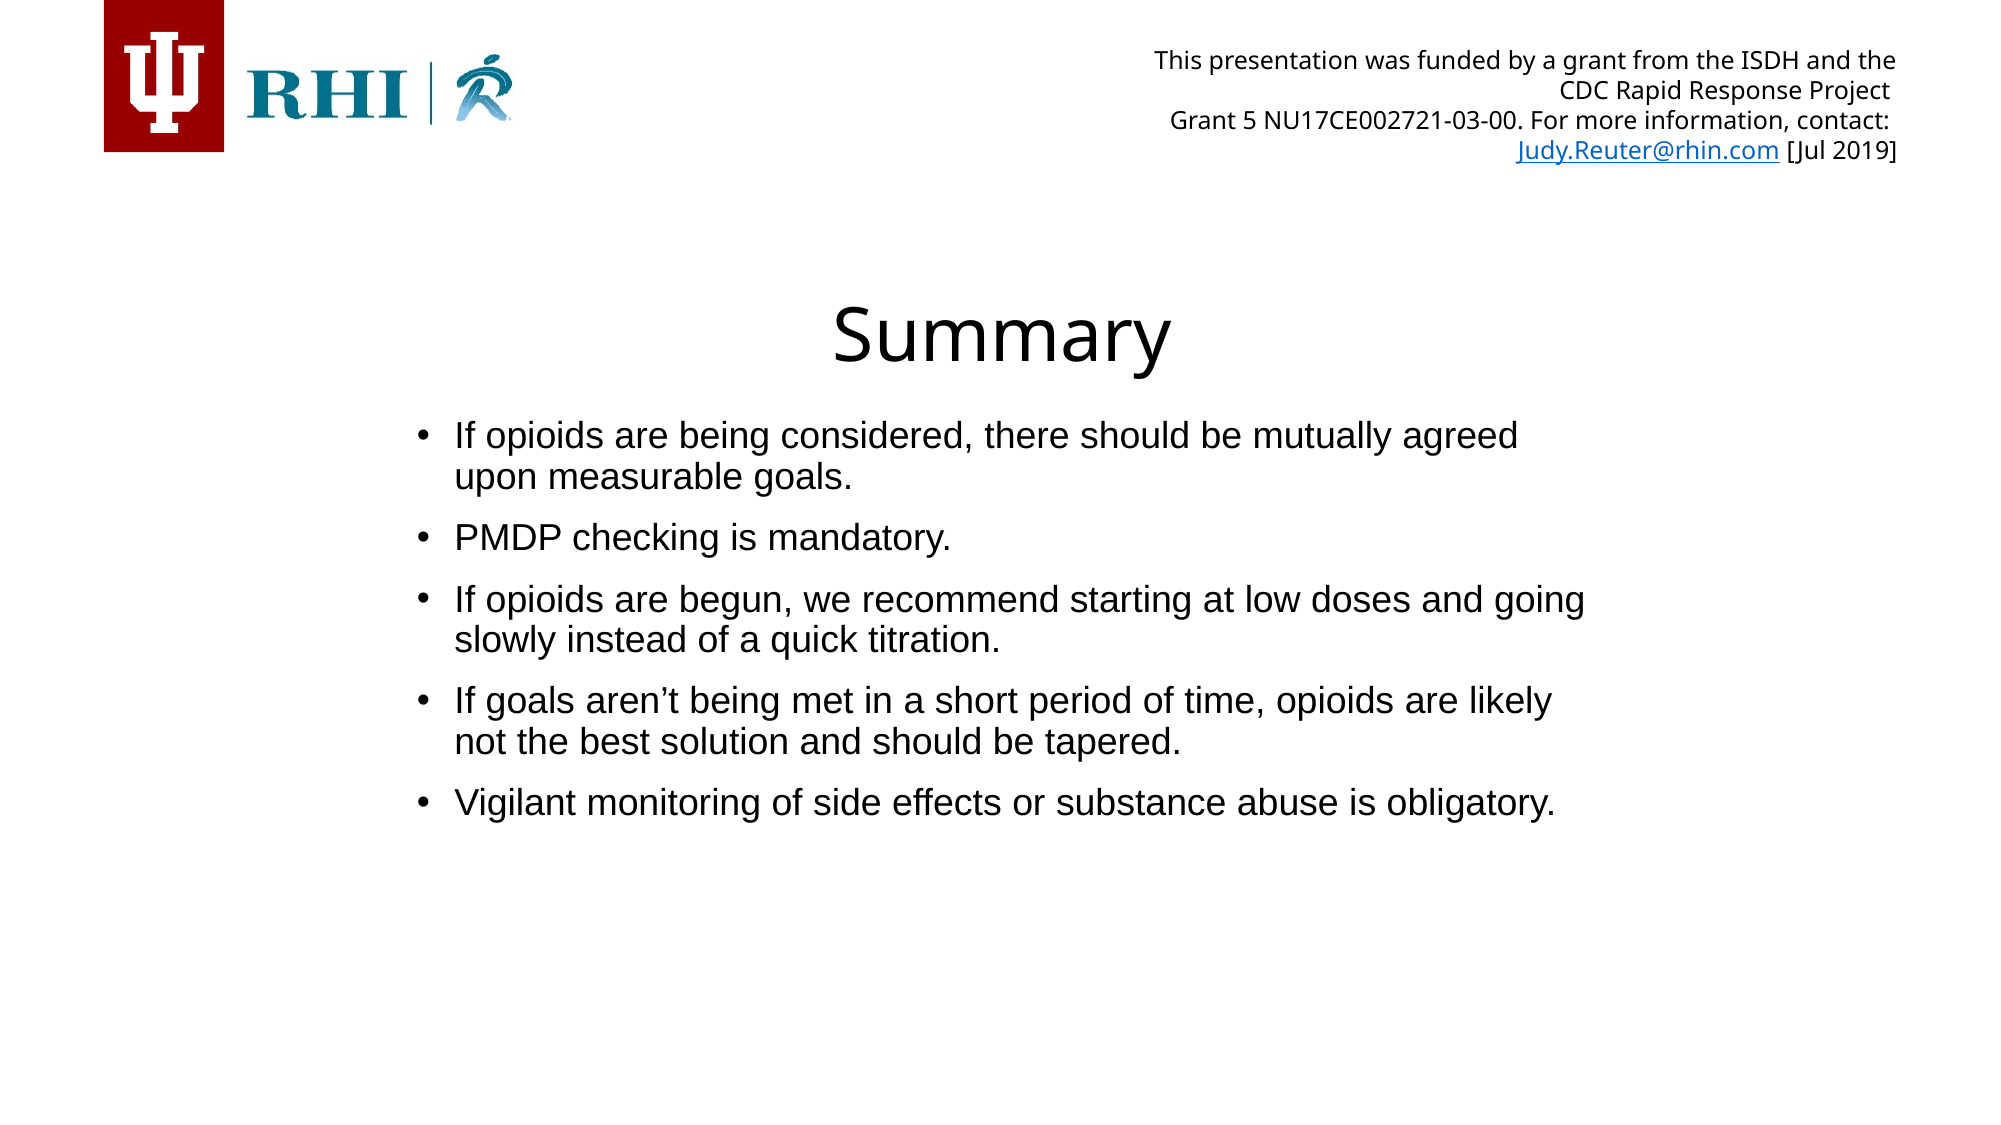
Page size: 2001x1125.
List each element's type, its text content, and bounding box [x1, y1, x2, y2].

picture [57, 0, 530, 198]
title Summary [401, 260, 1604, 409]
list If opioids are being considered, there should be mutually agreed upon measurable goals. PMDP checking is mandatory. If opioids are begun, we recommend starting at low doses and going slowly instead of a quick titration. If goals aren’t being met in a short period of time, opioids are likely not the best solution and should be tapered. Vigilant monitoring of side effects or substance abuse is obligatory. [401, 409, 1604, 869]
